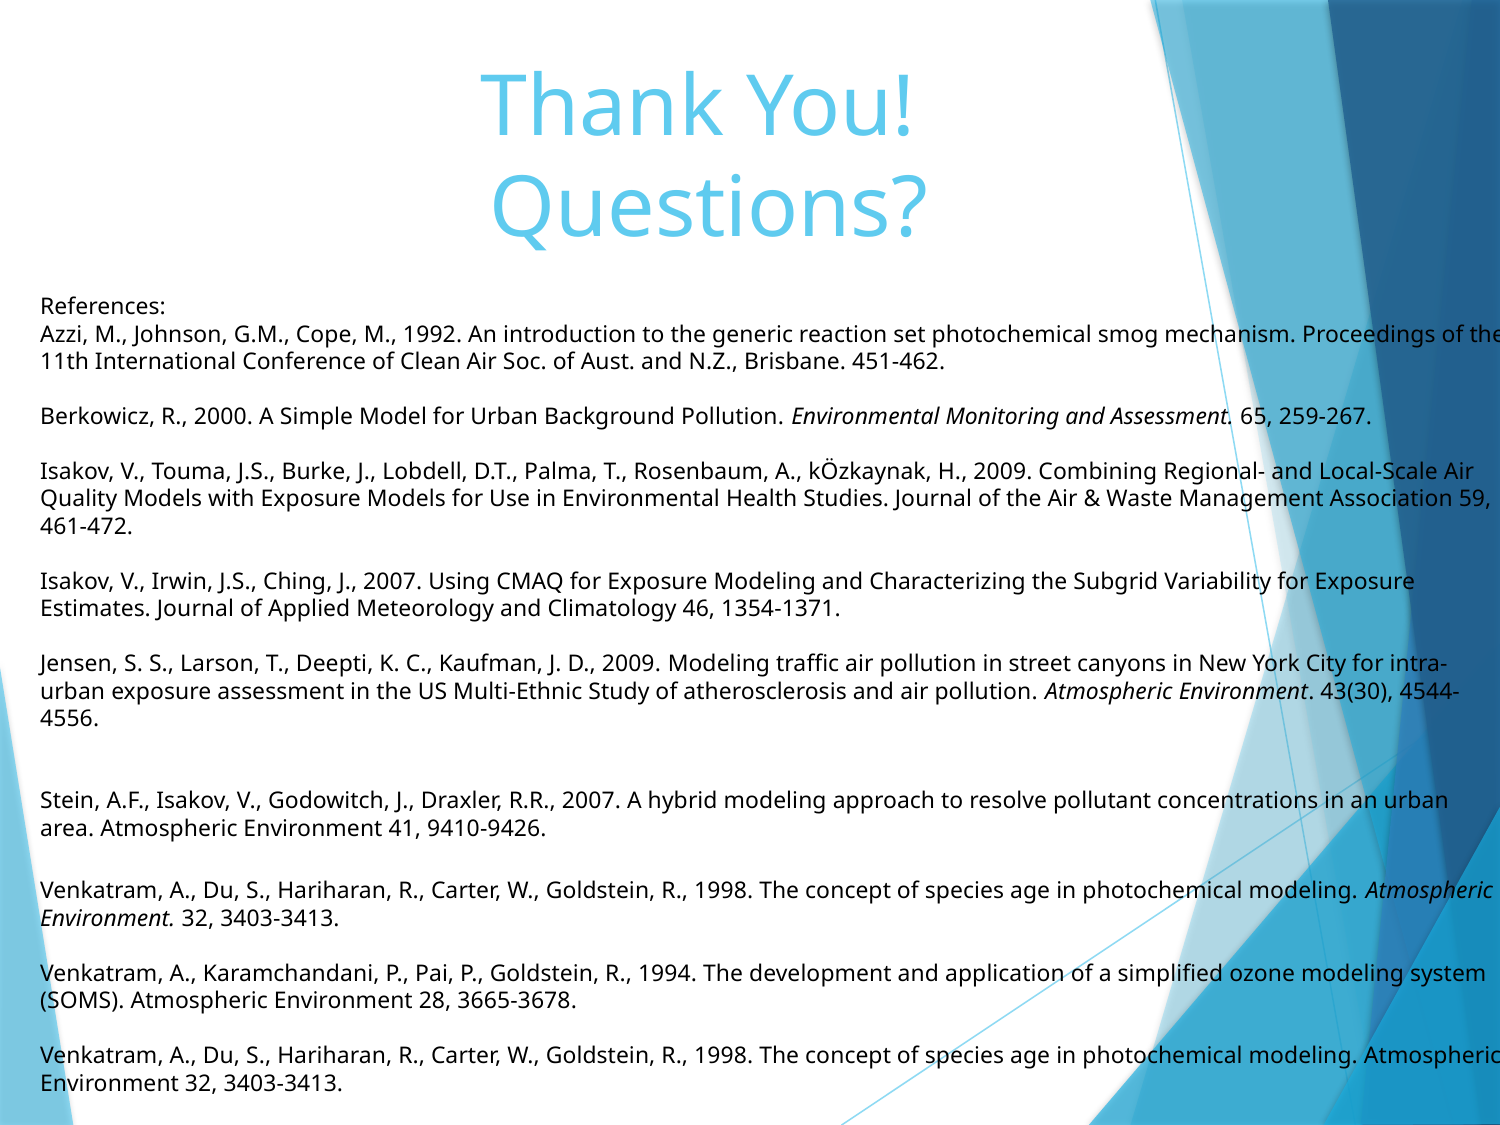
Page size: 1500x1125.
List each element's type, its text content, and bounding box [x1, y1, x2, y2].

title Thank You! Questions? [249, 43, 1169, 284]
text_box References: Azzi, M., Johnson, G.M., Cope, M., 1992. An introduction to the generic reaction set photochemical smog mechanism. Proceedings of the 11th International Conference of Clean Air Soc. of Aust. and N.Z., Brisbane. 451-462. Berkowicz, R., 2000. A Simple Model for Urban Background Pollution. Environmental Monitoring and Assessment. 65, 259-267. Isakov, V., Touma, J.S., Burke, J., Lobdell, D.T., Palma, T., Rosenbaum, A., kÖzkaynak, H., 2009. Combining Regional- and Local-Scale Air Quality Models with Exposure Models for Use in Environmental Health Studies. Journal of the Air & Waste Management Association 59, 461-472. Isakov, V., Irwin, J.S., Ching, J., 2007. Using CMAQ for Exposure Modeling and Characterizing the Subgrid Variability for Exposure Estimates. Journal of Applied Meteorology and Climatology 46, 1354-1371. Jensen, S. S., Larson, T., Deepti, K. C., Kaufman, J. D., 2009. Modeling traffic air pollution in street canyons in New York City for intra-urban exposure assessment in the US Multi-Ethnic Study of atherosclerosis and air pollution. Atmospheric Environment. 43(30), 4544-4556. Stein, A.F., Isakov, V., Godowitch, J., Draxler, R.R., 2007. A hybrid modeling approach to resolve pollutant concentrations in an urban area. Atmospheric Environment 41, 9410-9426. Venkatram, A., Du, S., Hariharan, R., Carter, W., Goldstein, R., 1998. The concept of species age in photochemical modeling. Atmospheric Environment. 32, 3403-3413. Venkatram, A., Karamchandani, P., Pai, P., Goldstein, R., 1994. The development and application of a simplified ozone modeling system (SOMS). Atmospheric Environment 28, 3665-3678. Venkatram, A., Du, S., Hariharan, R., Carter, W., Goldstein, R., 1998. The concept of species age in photochemical modeling. Atmospheric Environment 32, 3403-3413. [25, 284, 1500, 1125]
